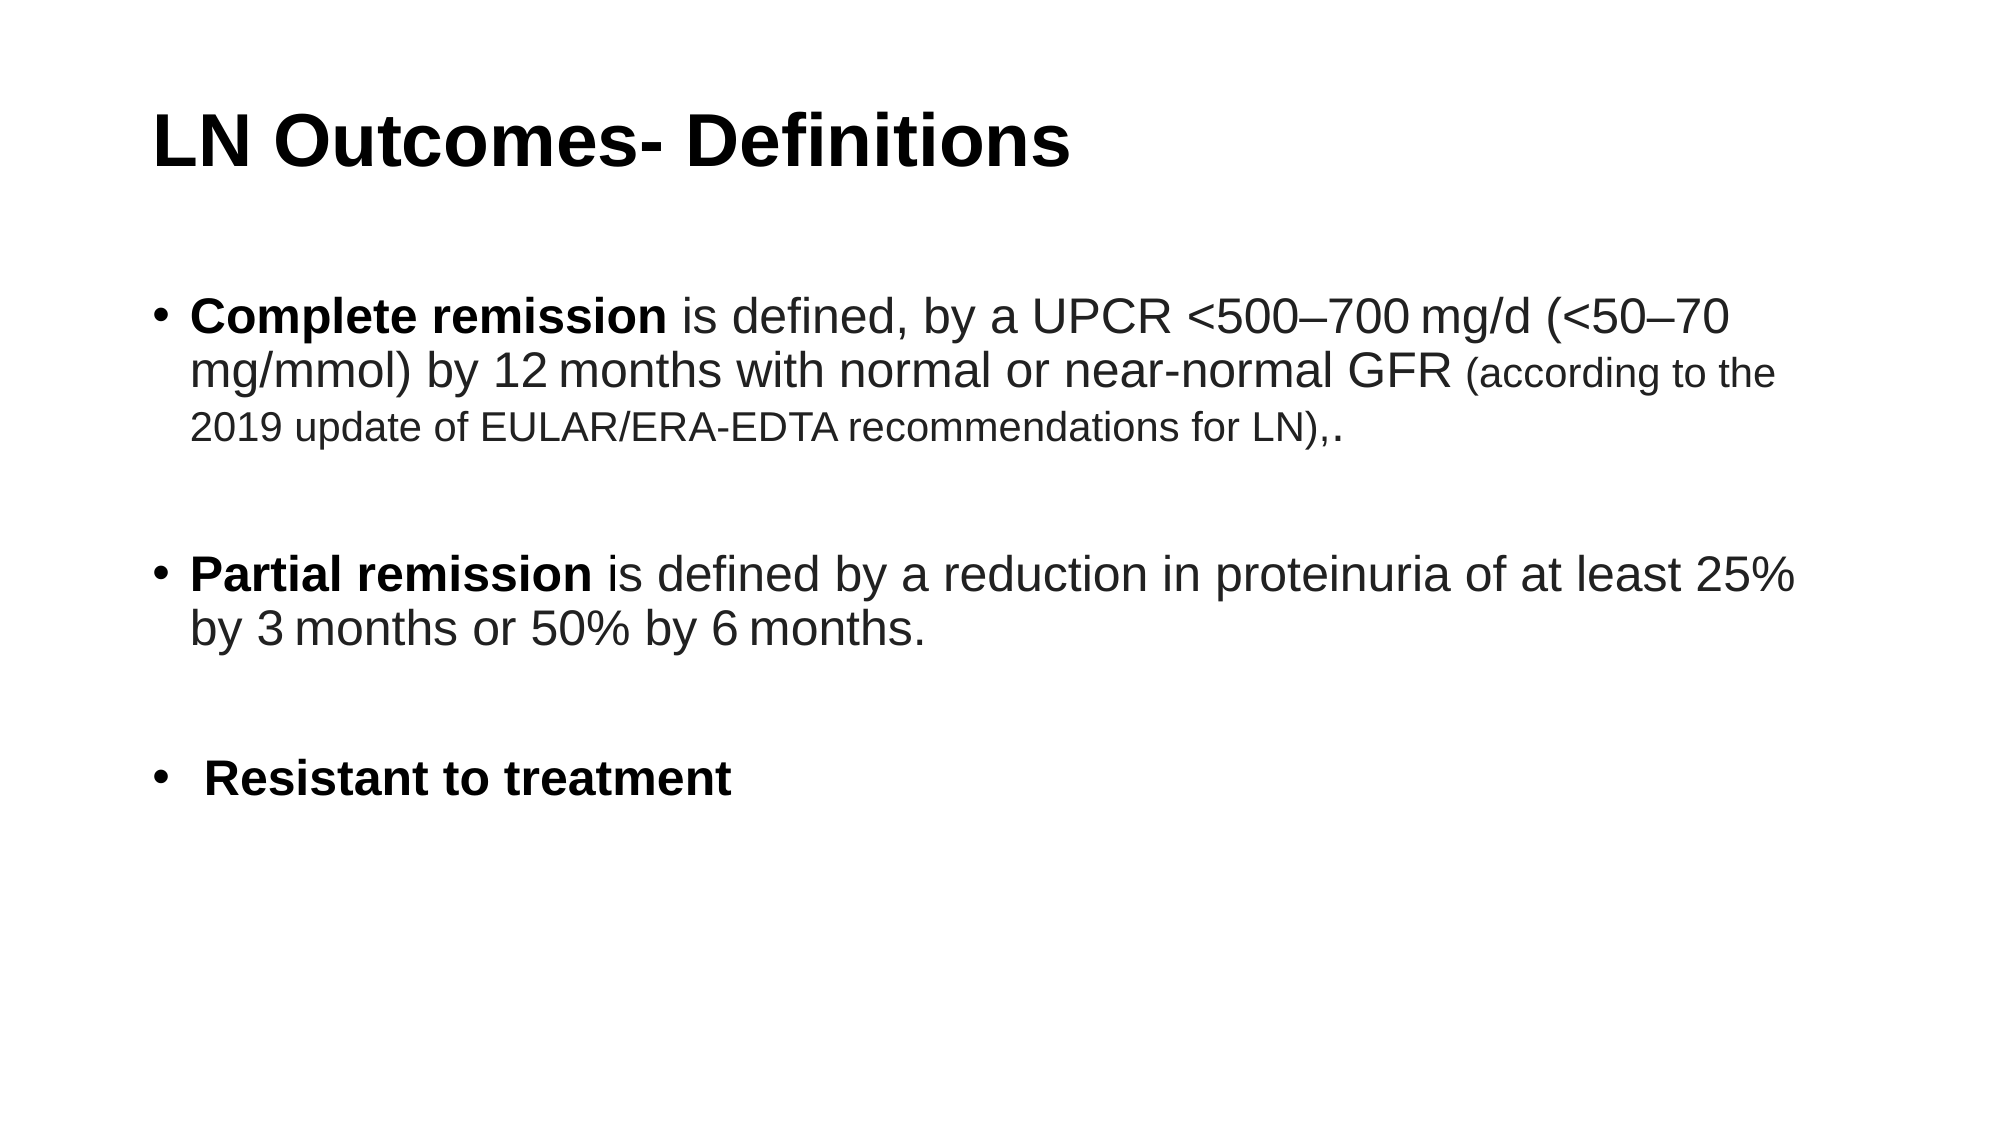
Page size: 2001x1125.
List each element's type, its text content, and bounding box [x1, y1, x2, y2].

title LN Outcomes- Definitions [137, 33, 1863, 252]
list Complete remission is defined, by a UPCR <500–700 mg/d (<50–70 mg/mmol) by 12 months with normal or near-normal GFR (according to the 2019 update of EULAR/ERA-EDTA recommendations for LN),. Partial remission is defined by a reduction in proteinuria of at least 25% by 3 months or 50% by 6 months. Resistant to treatment [137, 283, 1863, 1014]
